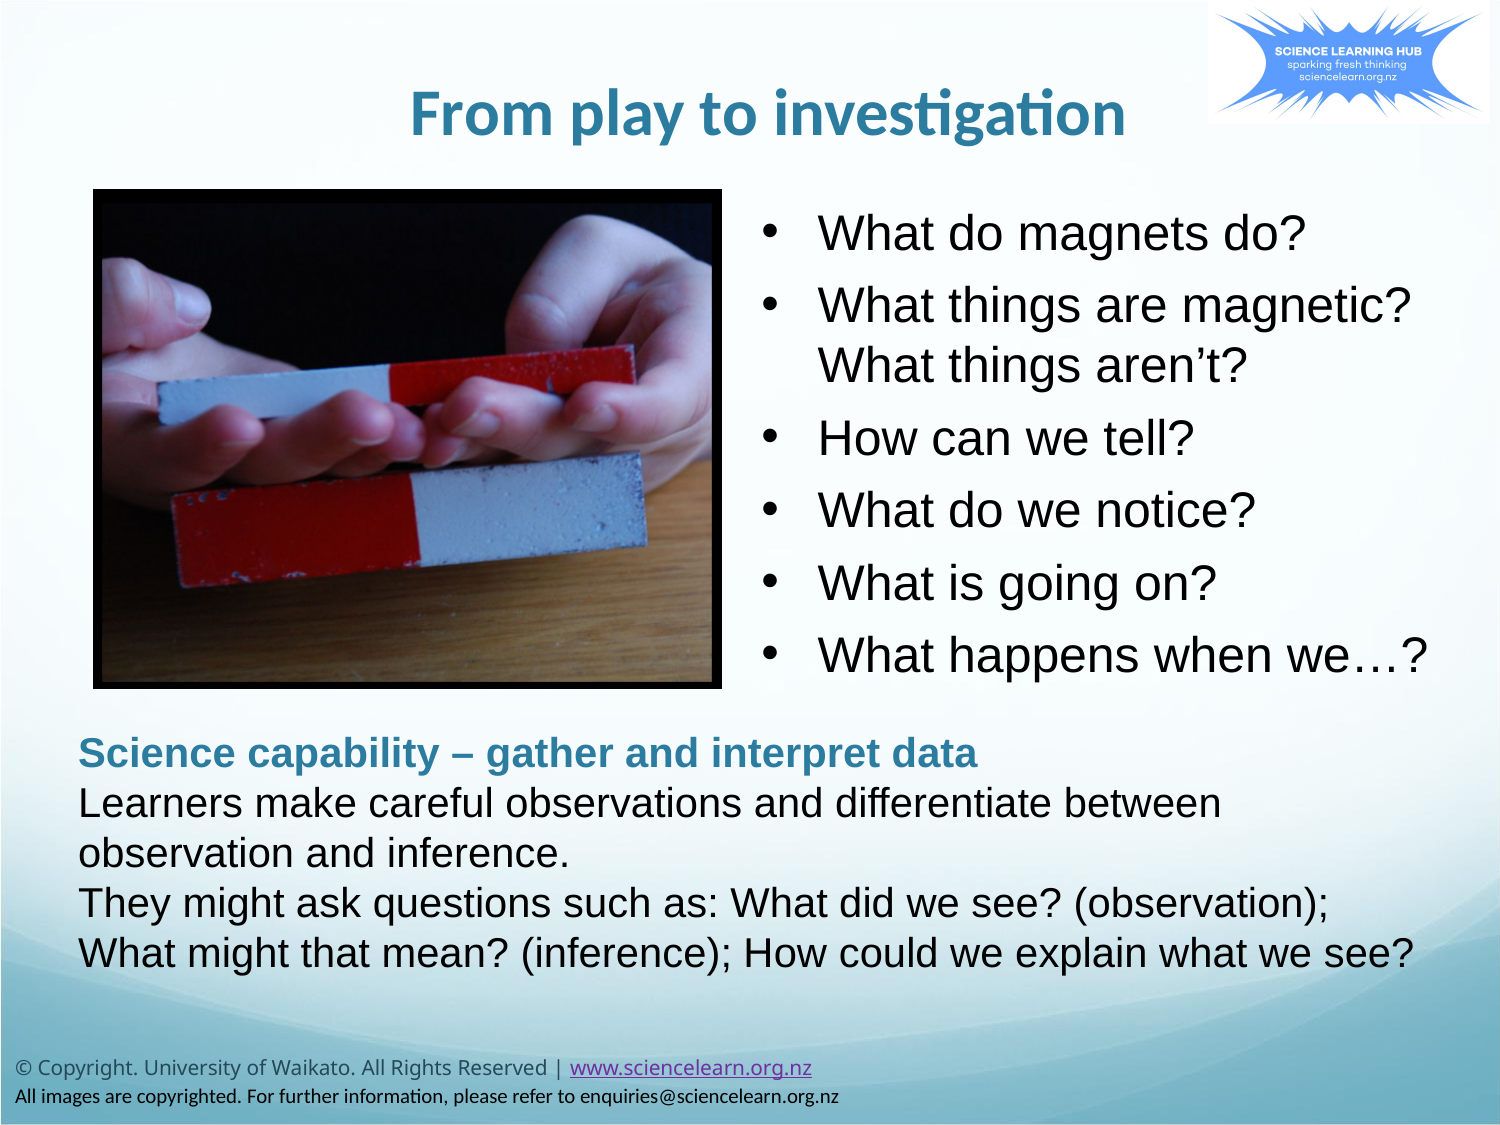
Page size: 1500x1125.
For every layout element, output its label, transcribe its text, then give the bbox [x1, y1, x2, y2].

title From play to investigation [93, 55, 1444, 243]
text_box © Copyright. University of Waikato. All Rights Reserved | www.sciencelearn.org.nz All images are copyrighted. For further information, please refer to enquiries@sciencelearn.org.nz [0, 1065, 908, 1125]
text_box What do magnets do? What things are magnetic? What things aren’t? How can we tell? What do we notice? What is going on? What happens when we…? [746, 192, 1500, 756]
text_box Science capability – gather and interpret data Learners make careful observations and differentiate between observation and inference. They might ask questions such as: What did we see? (observation); What might that mean? (inference); How could we explain what we see? [63, 710, 1444, 986]
picture [0, 0, 1500, 1125]
